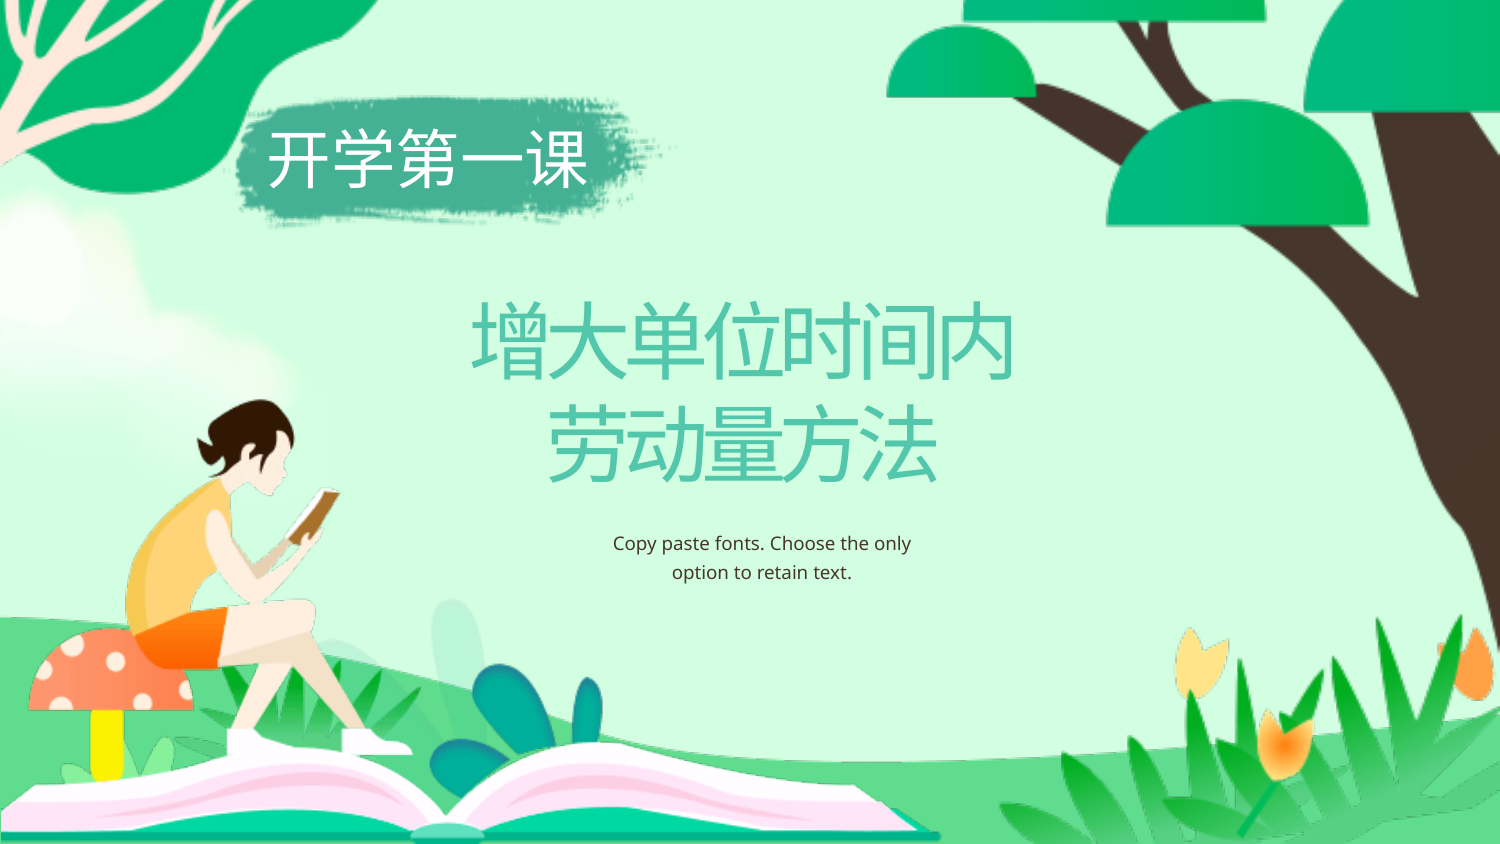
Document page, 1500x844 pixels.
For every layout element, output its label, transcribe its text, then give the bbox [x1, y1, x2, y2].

picture [0, 0, 1500, 844]
text_box 增大单位时间内 劳动量方法 [389, 283, 828, 358]
